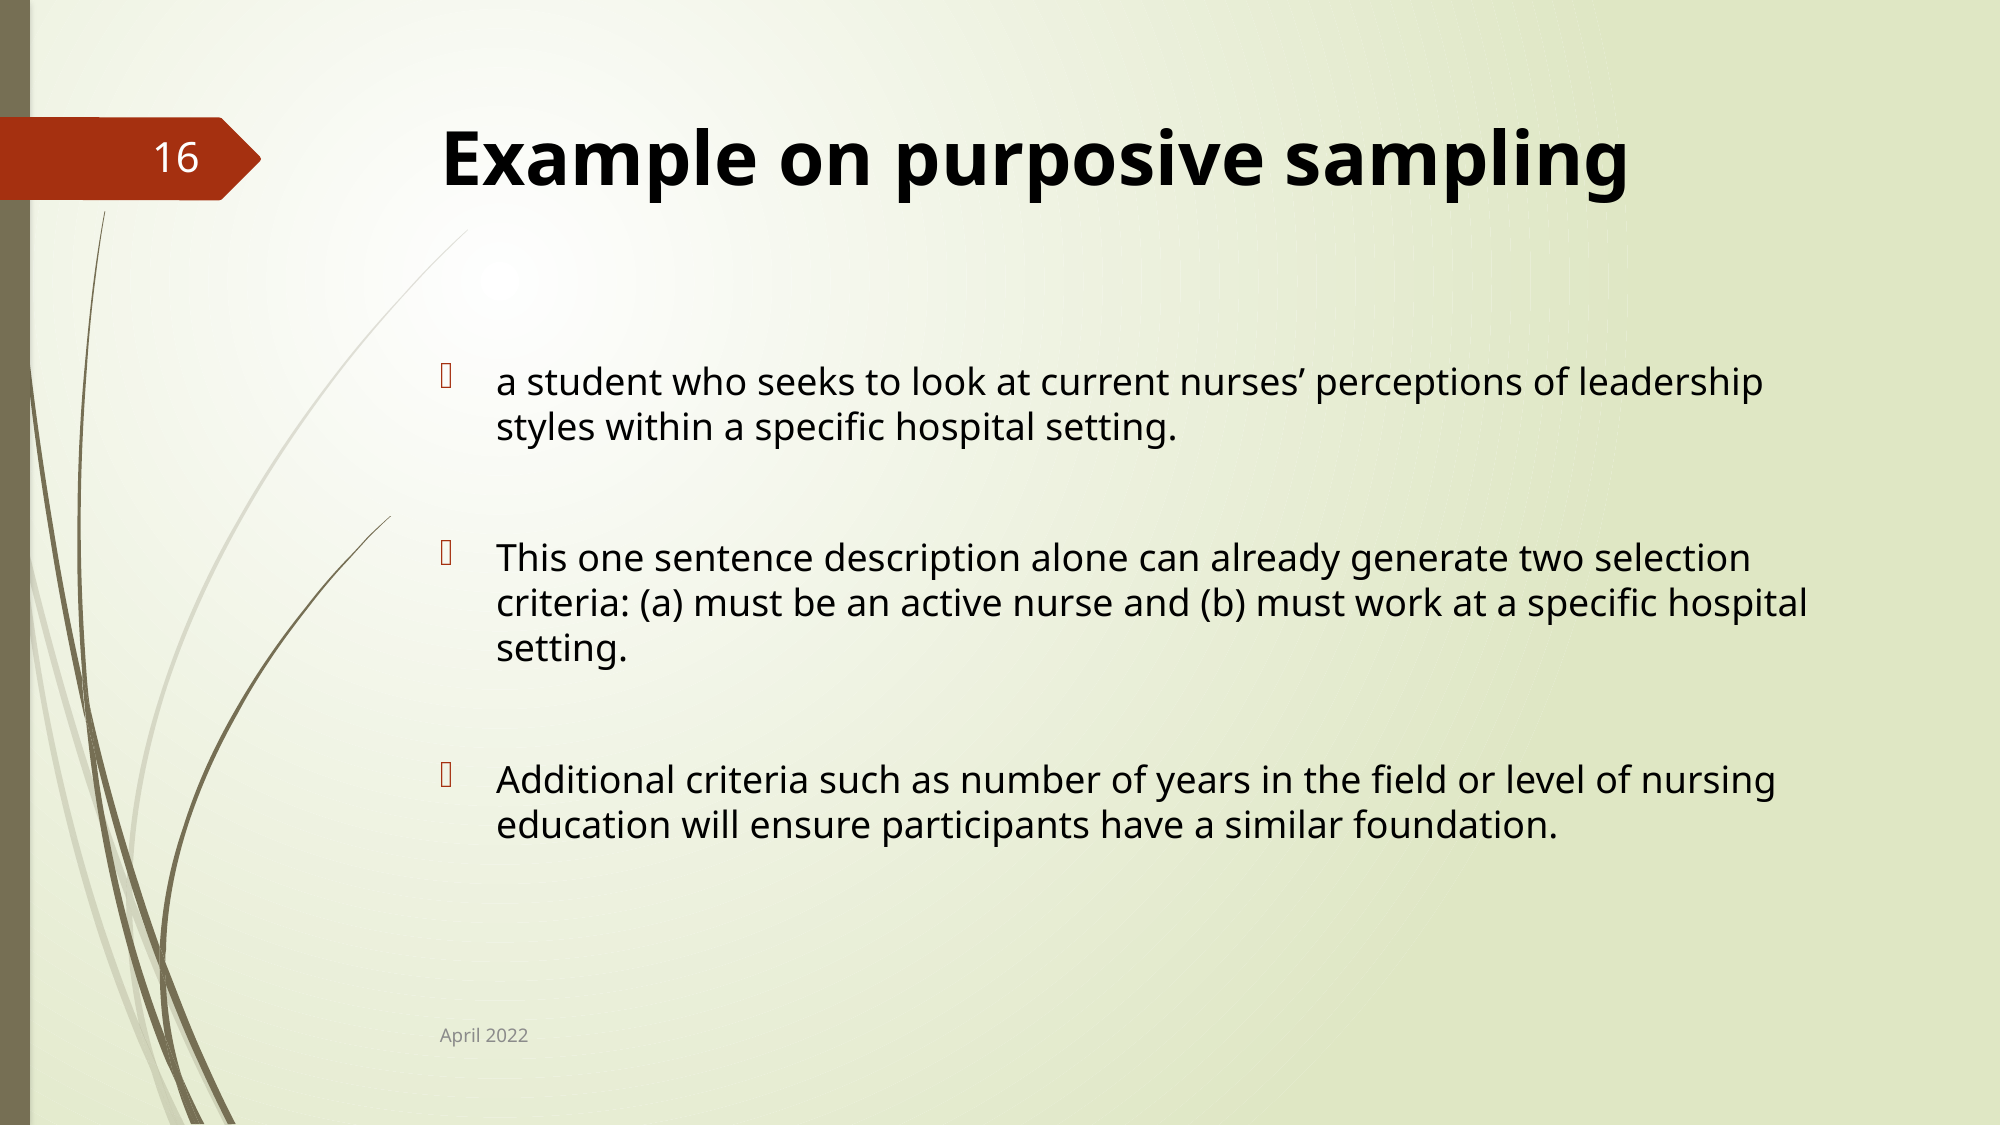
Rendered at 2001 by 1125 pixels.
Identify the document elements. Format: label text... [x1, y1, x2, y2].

list a student who seeks to look at current nurses’ perceptions of leadership styles within a specific hospital setting. This one sentence description alone can already generate two selection criteria: (a) must be an active nurse and (b) must work at a specific hospital setting. Additional criteria such as number of years in the field or level of nursing education will ensure participants have a similar foundation. [424, 350, 1888, 970]
footer April 2022 [424, 1006, 1675, 1067]
slide_number 16 [87, 129, 216, 190]
title Example on purposive sampling [425, 102, 1888, 313]
